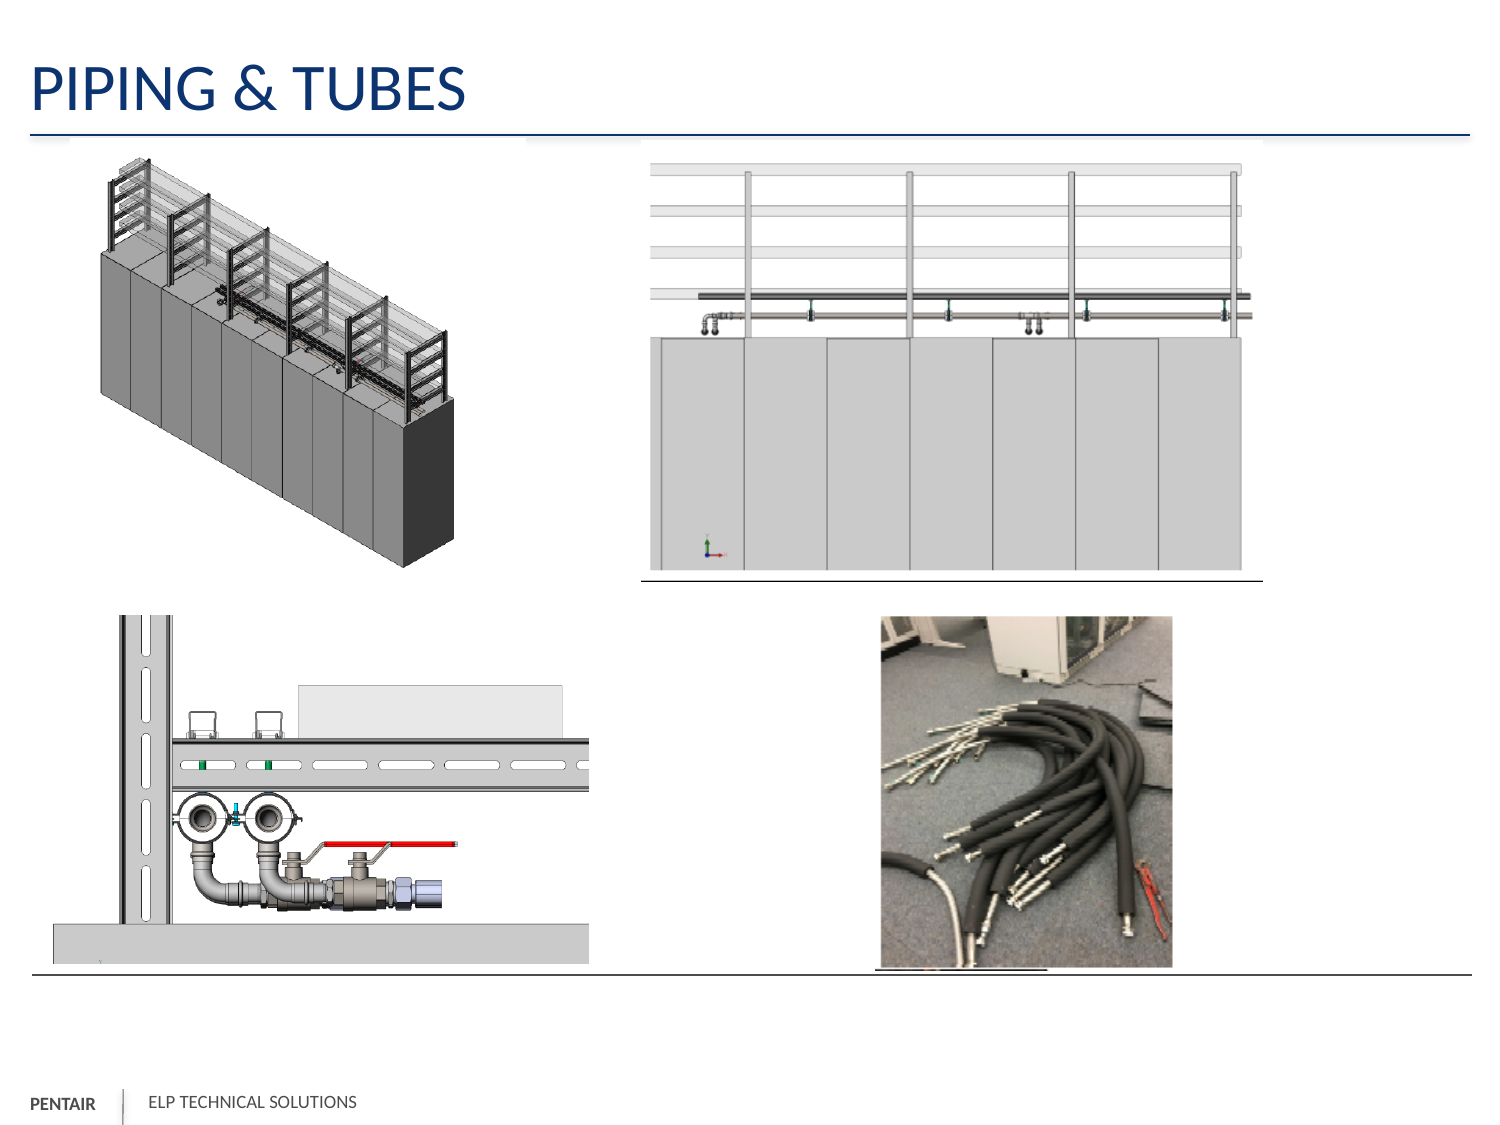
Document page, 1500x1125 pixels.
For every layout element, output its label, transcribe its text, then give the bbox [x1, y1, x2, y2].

title Piping & Tubes [29, 22, 1471, 124]
picture [70, 138, 526, 582]
picture [641, 139, 1263, 582]
picture [874, 615, 1179, 971]
footer ELP TECHNICAL SOLUTIONS [133, 1082, 902, 1120]
picture [53, 615, 595, 964]
